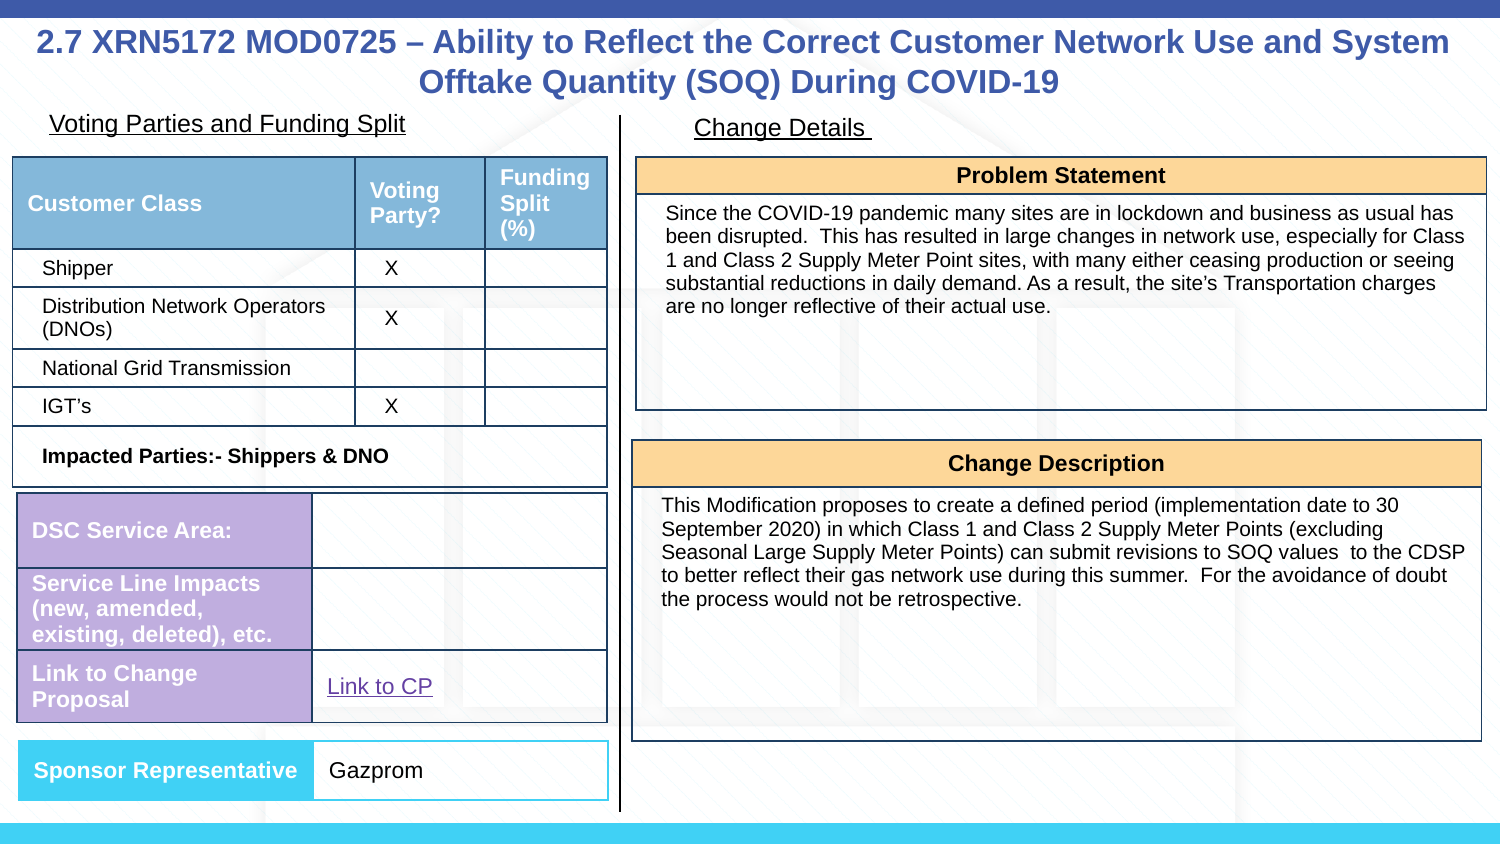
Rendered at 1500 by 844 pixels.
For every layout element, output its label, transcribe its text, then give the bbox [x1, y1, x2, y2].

text_box Voting Parties and Funding Split [34, 100, 531, 145]
table_cell [486, 350, 606, 386]
table_header Change Description [633, 441, 1481, 486]
picture [0, 0, 1500, 844]
table_cell [486, 288, 606, 348]
table_cell Shipper [13, 250, 354, 286]
table_cell X [356, 288, 484, 348]
table_cell This Modification proposes to create a defined period (implementation date to 30 September 2020) in which Class 1 and Class 2 Supply Meter Points (excluding Seasonal Large Supply Meter Points) can submit revisions to SOQ values to the CDSP to better reflect their gas network use during this summer. For the avoidance of doubt the process would not be retrospective. [633, 488, 1481, 740]
table_header [313, 494, 606, 567]
table_cell [313, 569, 606, 649]
text_box Change Details [679, 104, 1176, 150]
table_cell Link to Change Proposal [18, 651, 311, 722]
table_cell Link to CP [313, 651, 606, 722]
table_cell National Grid Transmission [13, 350, 354, 386]
table_cell [356, 350, 484, 386]
table_cell X [356, 250, 484, 286]
table_cell Distribution Network Operators (DNOs) [13, 288, 354, 348]
table_cell [486, 250, 606, 286]
table_cell IGT’s [13, 388, 354, 425]
table_cell [486, 388, 606, 425]
title 2.7 XRN5172 MOD0725 – Ability to Reflect the Correct Customer Network Use and System Offtake Quantity (SOQ) During COVID-19 [17, 20, 1471, 101]
table_header DSC Service Area: [18, 494, 311, 567]
table_cell Since the COVID-19 pandemic many sites are in lockdown and business as usual has been disrupted. This has resulted in large changes in network use, especially for Class 1 and Class 2 Supply Meter Point sites, with many either ceasing production or seeing substantial reductions in daily demand. As a result, the site’s Transportation charges are no longer reflective of their actual use. [637, 195, 1486, 409]
table_header Funding Split (%) [486, 158, 606, 248]
table_header Sponsor Representative [19, 742, 314, 799]
table_header Customer Class [13, 158, 354, 248]
table_cell Impacted Parties:- Shippers & DNO [13, 427, 606, 486]
table_header Gazprom [314, 742, 607, 799]
table_cell X [356, 388, 484, 425]
table_header Voting Party? [356, 158, 484, 248]
table_cell Service Line Impacts (new, amended, existing, deleted), etc. [18, 569, 311, 649]
table_header Problem Statement [637, 158, 1486, 193]
